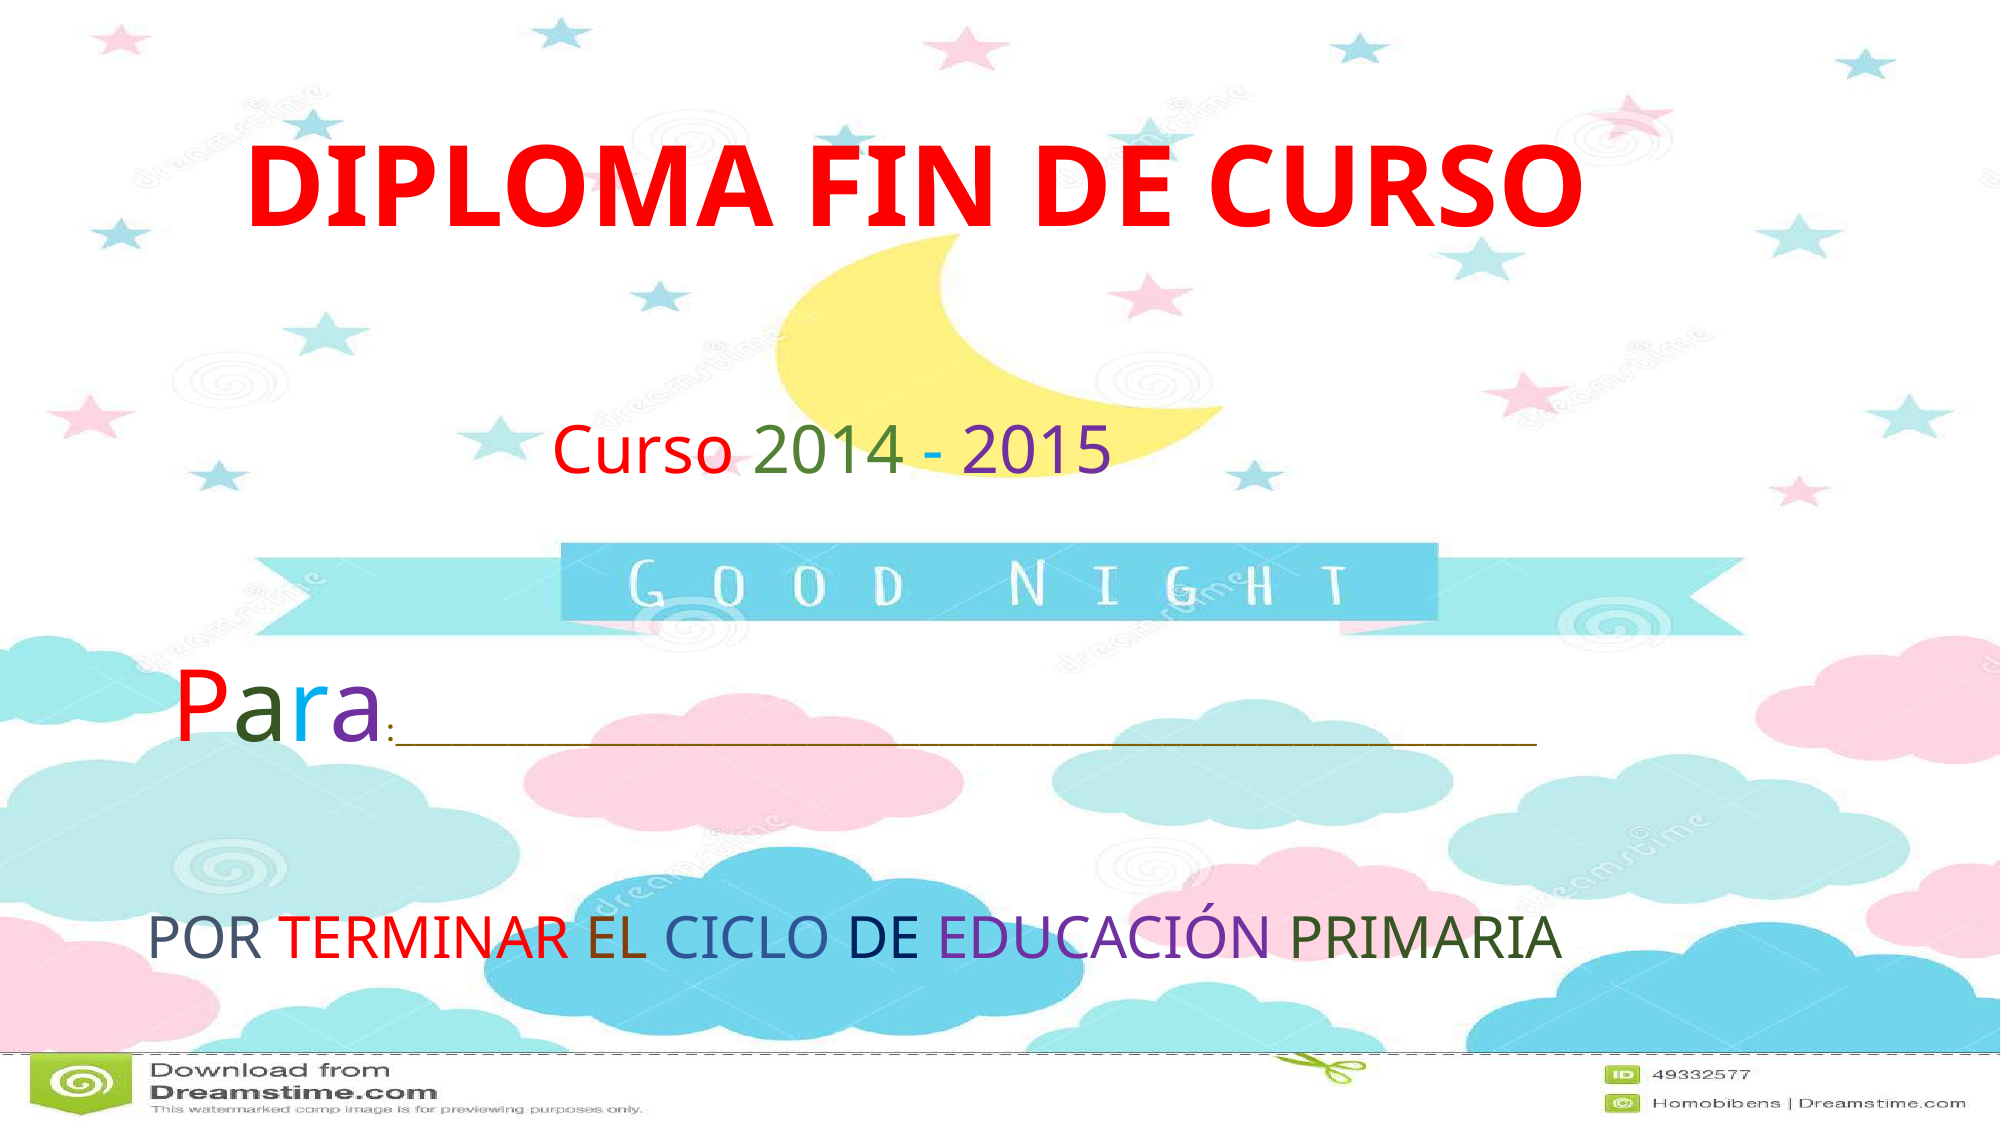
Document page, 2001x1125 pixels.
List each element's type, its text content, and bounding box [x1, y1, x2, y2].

text_box POR TERMINAR EL CICLO DE EDUCACIÓN PRIMARIA [131, 892, 1846, 978]
text_box DIPLOMA FIN DE CURSO [227, 106, 1604, 256]
text_box Curso 2014 - 2015 [536, 399, 1261, 495]
picture [0, 0, 2001, 1125]
text_box Para:_____________________________________________________________ [157, 634, 1872, 770]
